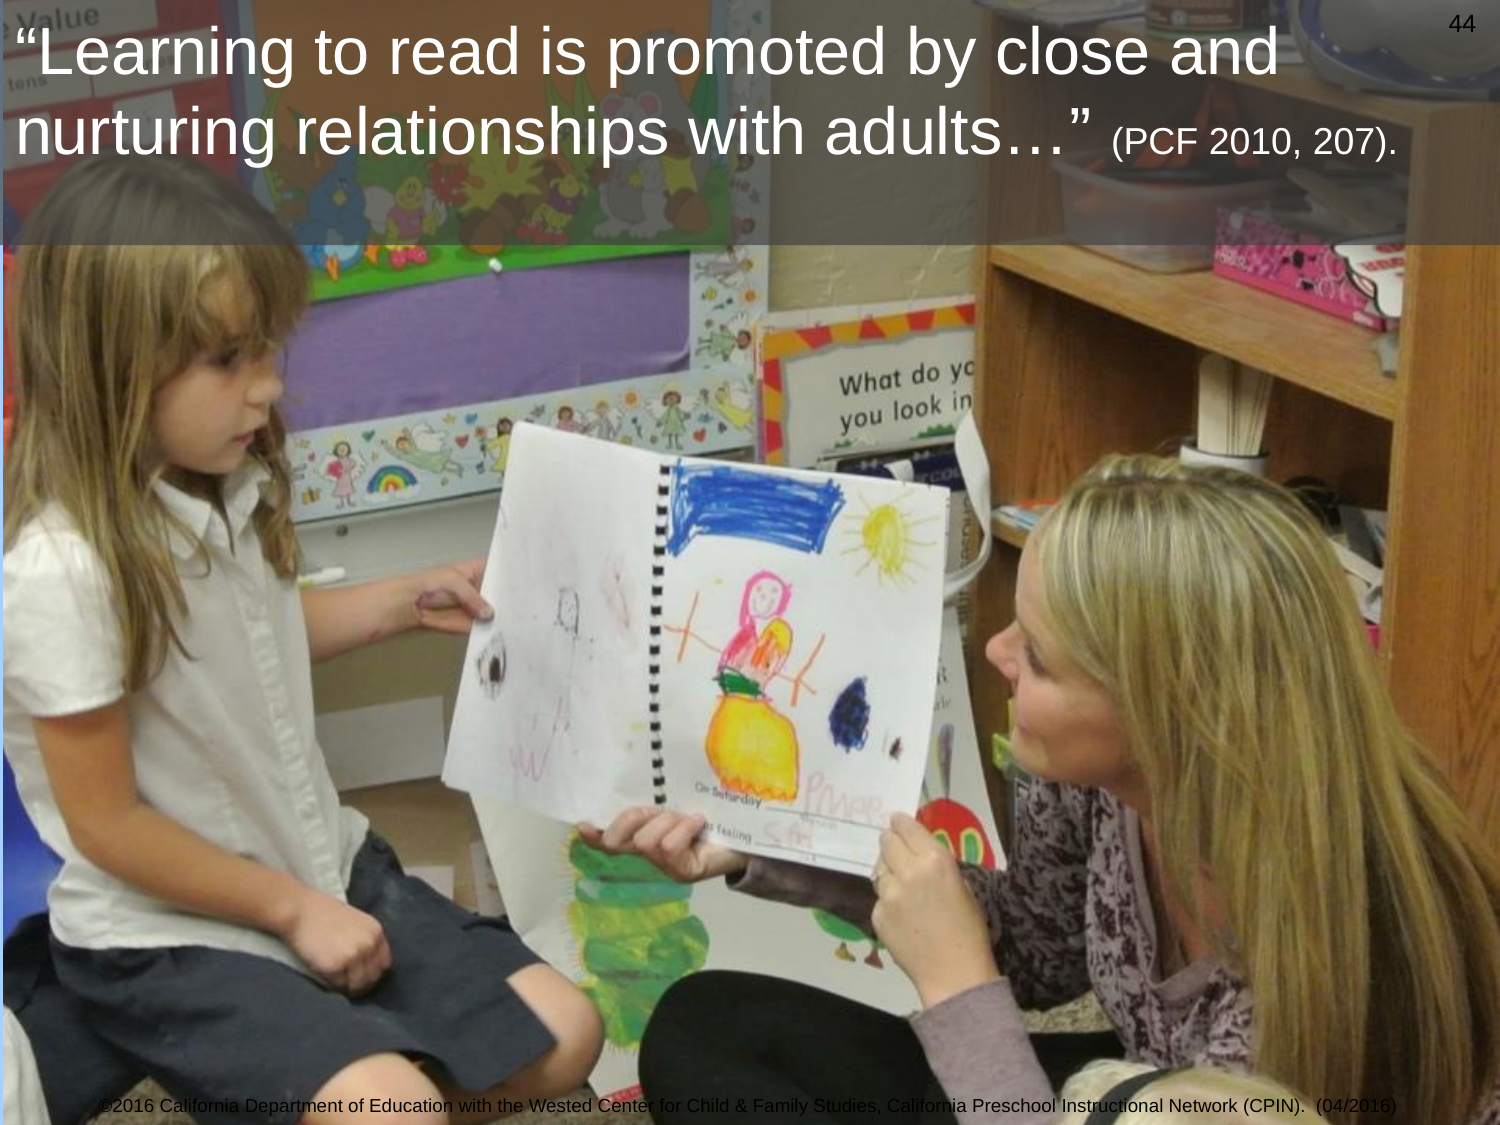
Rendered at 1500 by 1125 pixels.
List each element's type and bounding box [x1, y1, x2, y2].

list [0, 0, 1500, 1125]
